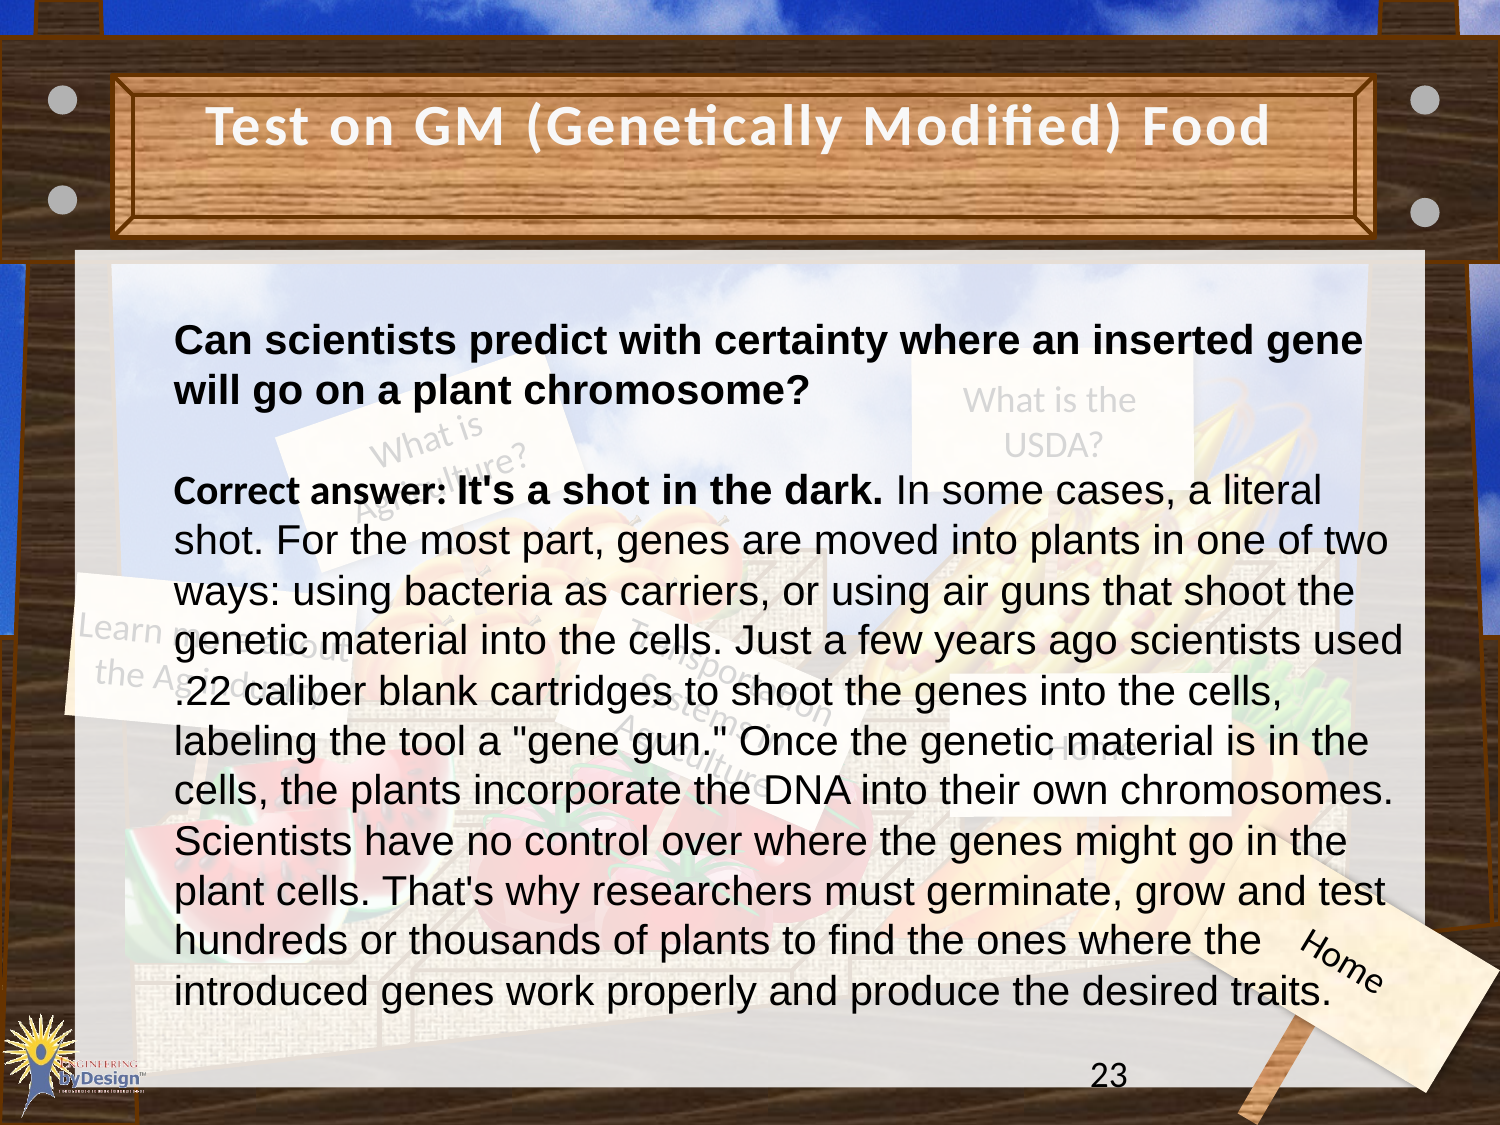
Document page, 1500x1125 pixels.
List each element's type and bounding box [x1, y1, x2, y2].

picture [0, 0, 1500, 1125]
text_box [523, 626, 849, 860]
text_box [1182, 887, 1500, 1125]
text_box [877, 345, 1204, 576]
text_box [32, 581, 358, 812]
text_box [915, 671, 1242, 902]
text_box [270, 387, 597, 617]
